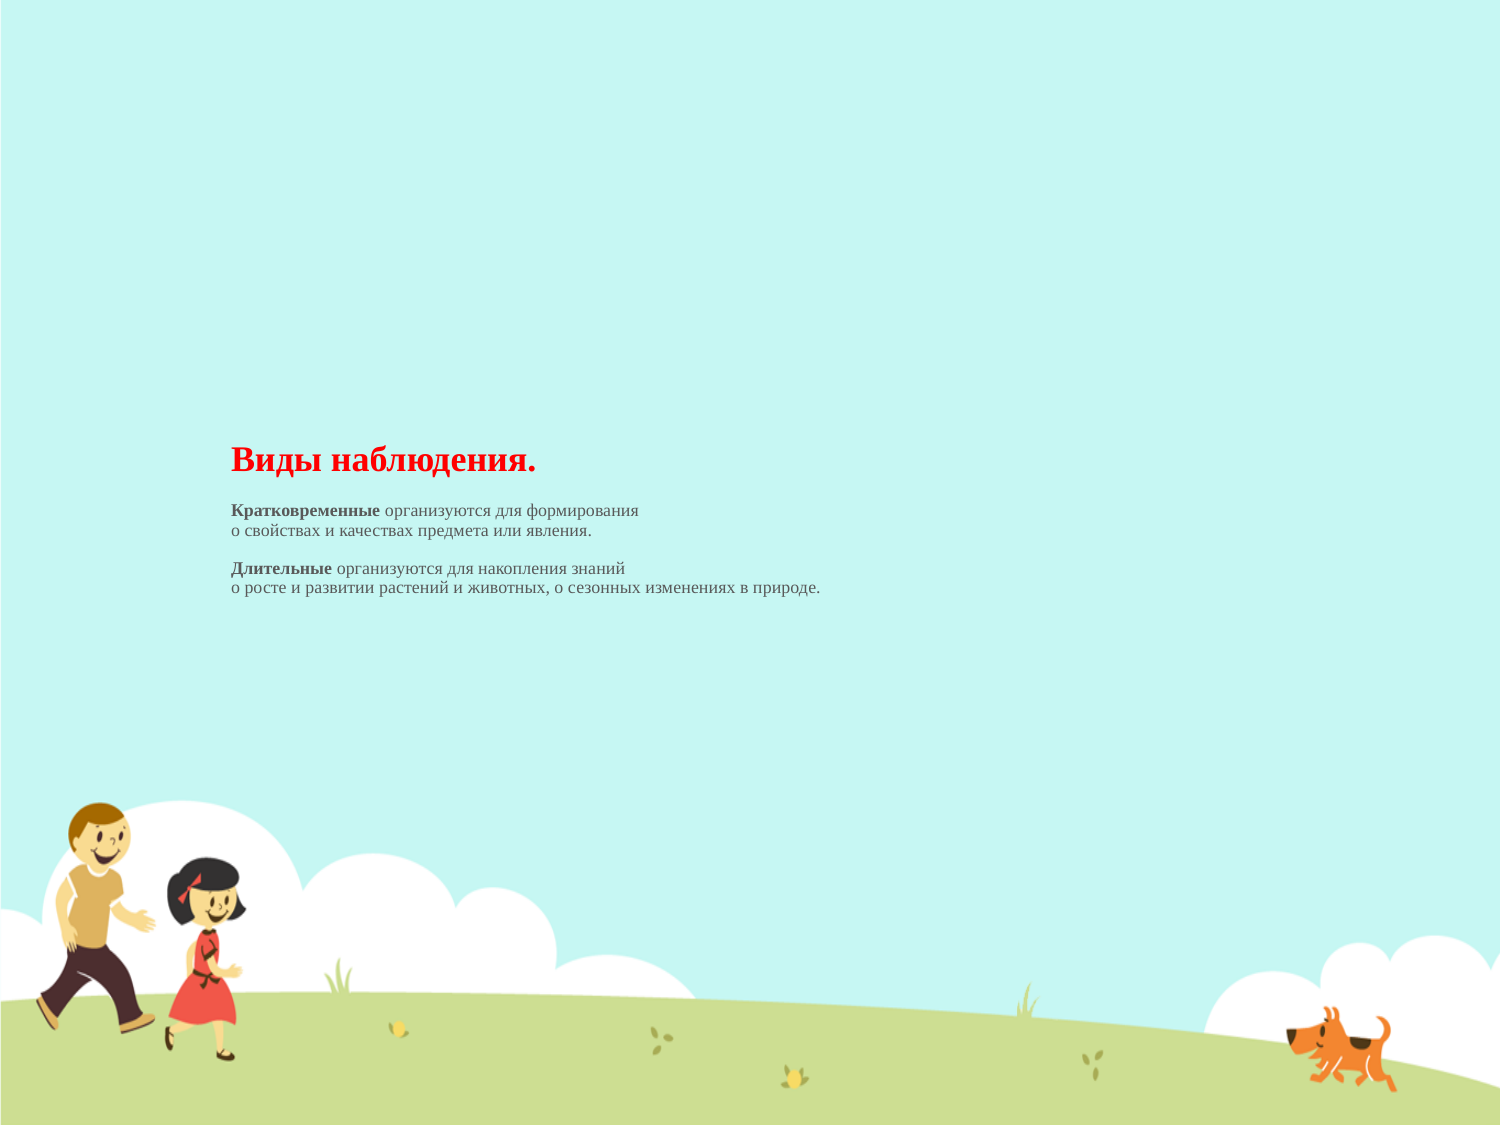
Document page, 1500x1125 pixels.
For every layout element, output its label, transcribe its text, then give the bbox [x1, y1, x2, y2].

picture [0, 0, 1500, 1125]
title Виды наблюдения. Кратковременные организуются для формирования о свойствах и качествах предмета или явления. Длительные организуются для накопления знаний о росте и развитии растений и животных, о сезонных изменениях в природе. [216, 430, 1316, 627]
